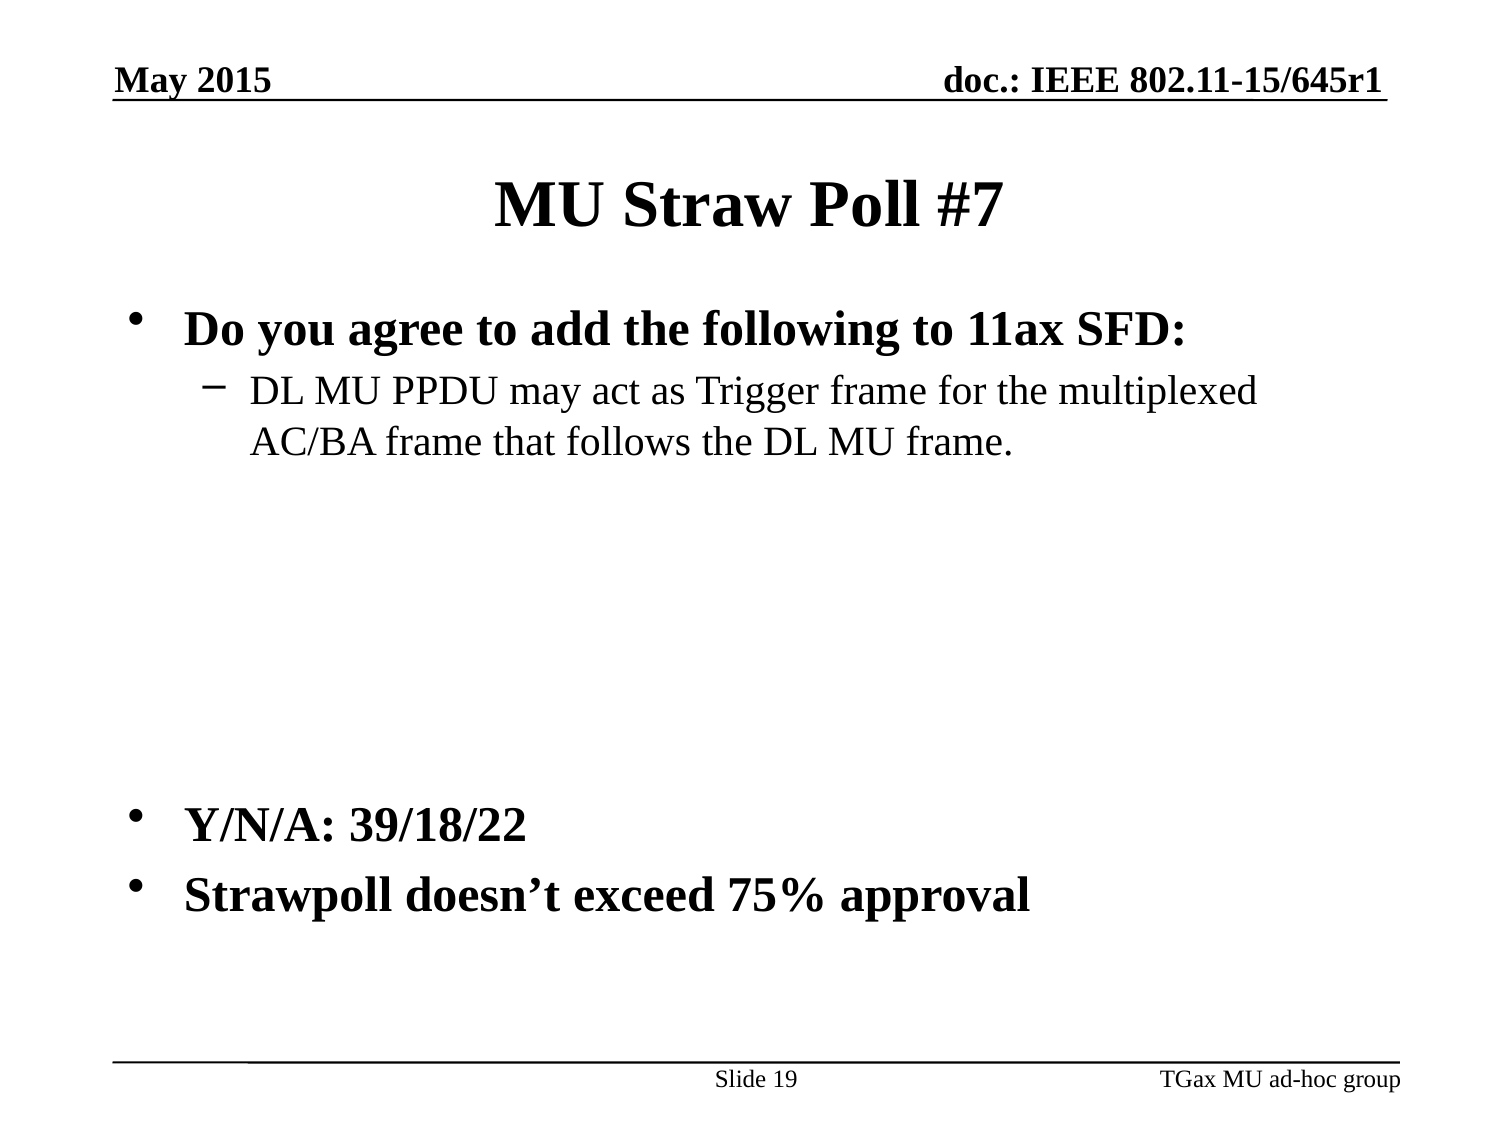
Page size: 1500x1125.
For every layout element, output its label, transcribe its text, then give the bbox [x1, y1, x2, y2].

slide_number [114, 54, 425, 100]
list Do you agree to add the following to 11ax SFD: DL MU PPDU may act as Trigger frame for the multiplexed AC/BA frame that follows the DL MU frame. Y/N/A: 39/18/22 Strawpoll doesn’t exceed 75% approval [112, 287, 1388, 963]
title MU Straw Poll #7 [112, 112, 1388, 287]
footer TGax MU ad-hoc group [1156, 1062, 1402, 1093]
slide_number Slide 19 [712, 1062, 800, 1093]
